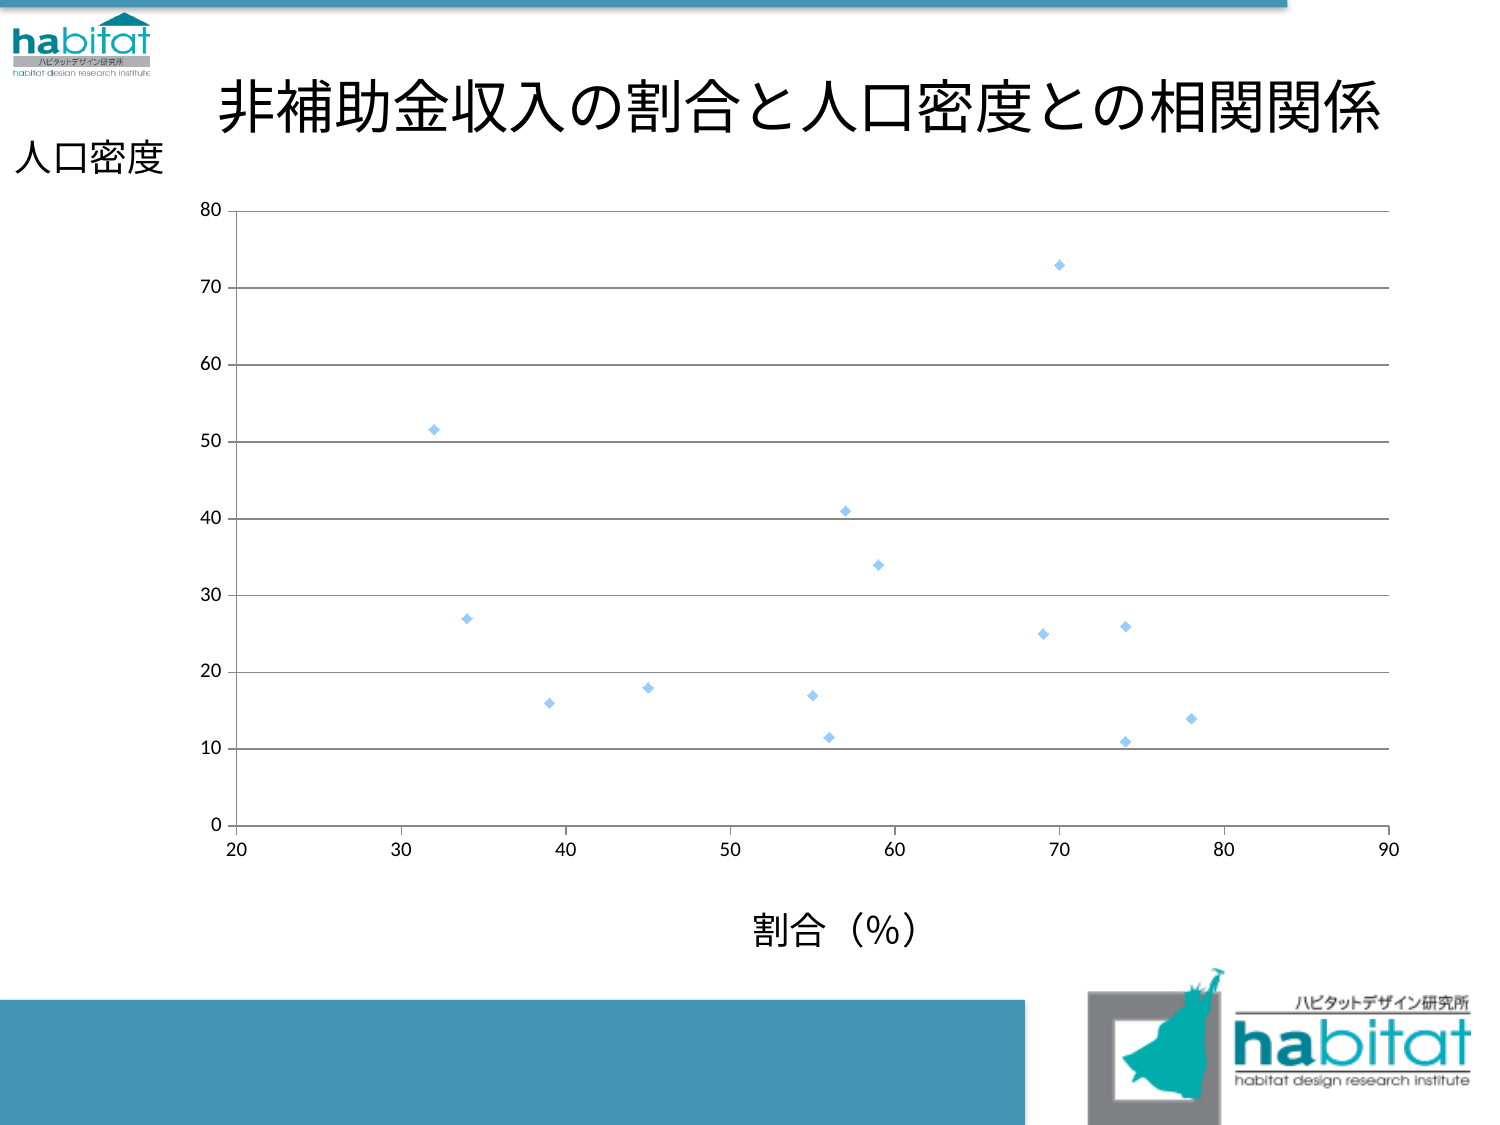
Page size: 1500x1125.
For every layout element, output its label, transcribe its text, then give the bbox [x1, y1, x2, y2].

title 非補助金収入の割合と人口密度との相関関係 [174, 64, 1425, 145]
text_box 人口密度 [0, 126, 250, 187]
chart [174, 187, 1426, 876]
text_box 割合（％） [737, 899, 988, 960]
